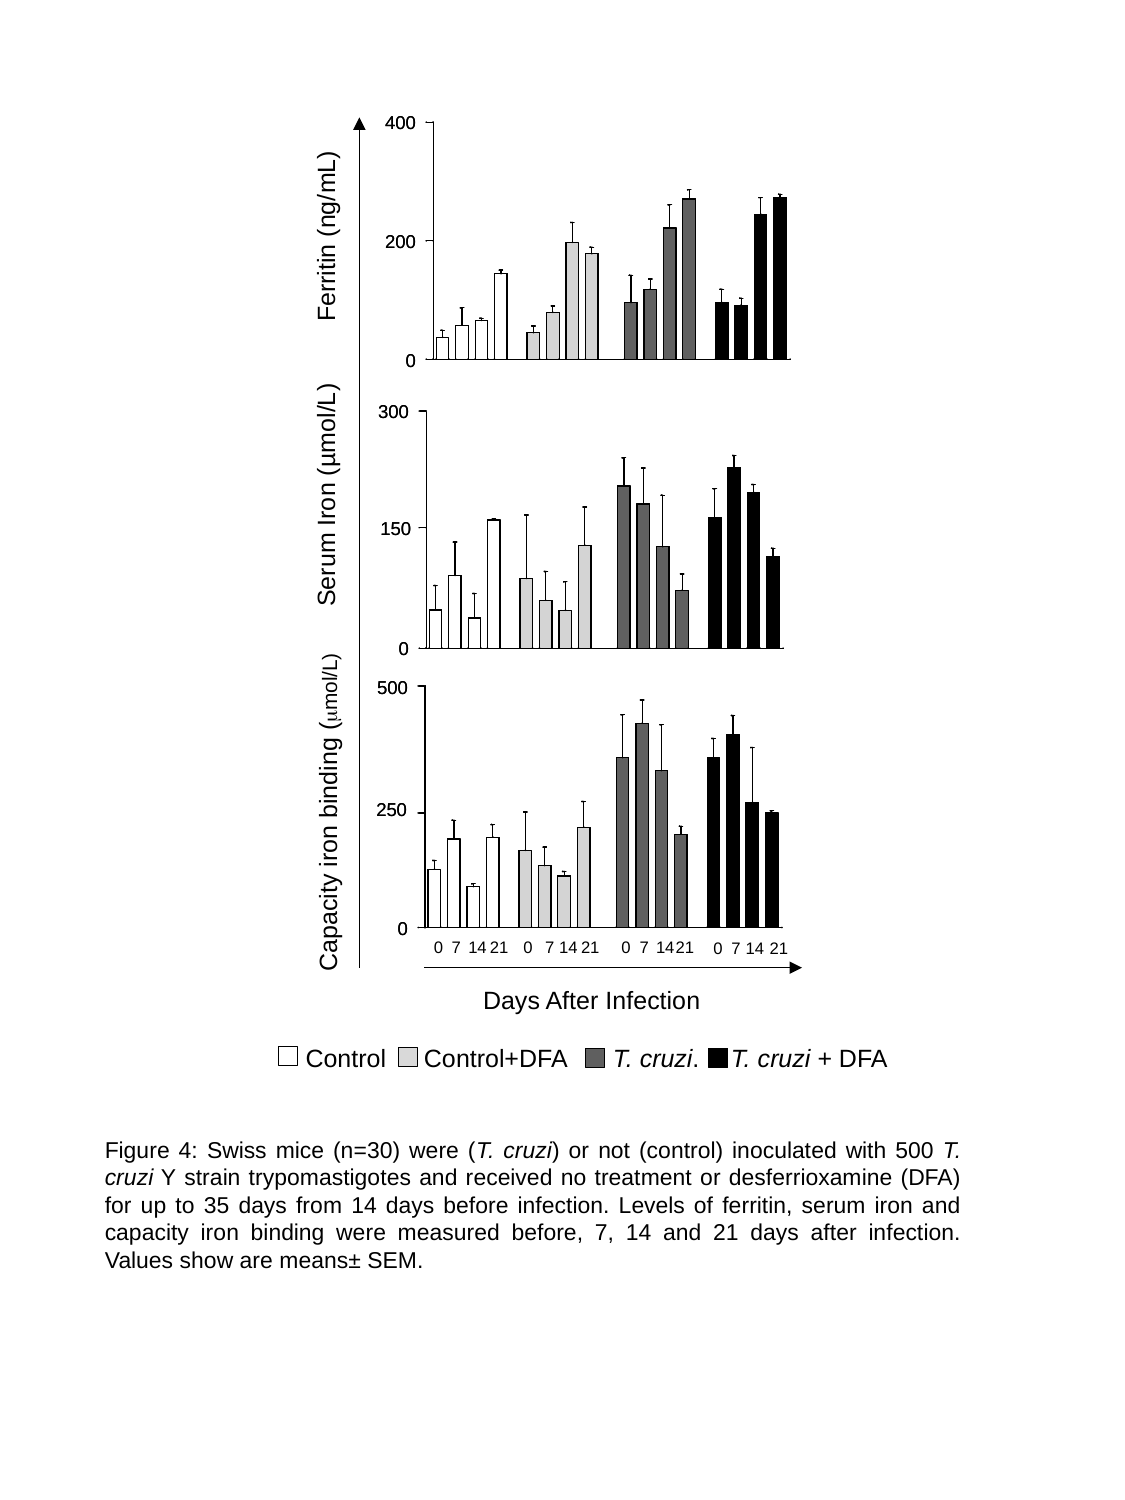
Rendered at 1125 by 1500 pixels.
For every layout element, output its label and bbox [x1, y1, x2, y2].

text_box [302, 111, 804, 1023]
text_box [278, 1035, 917, 1081]
text_box [90, 1128, 976, 1281]
